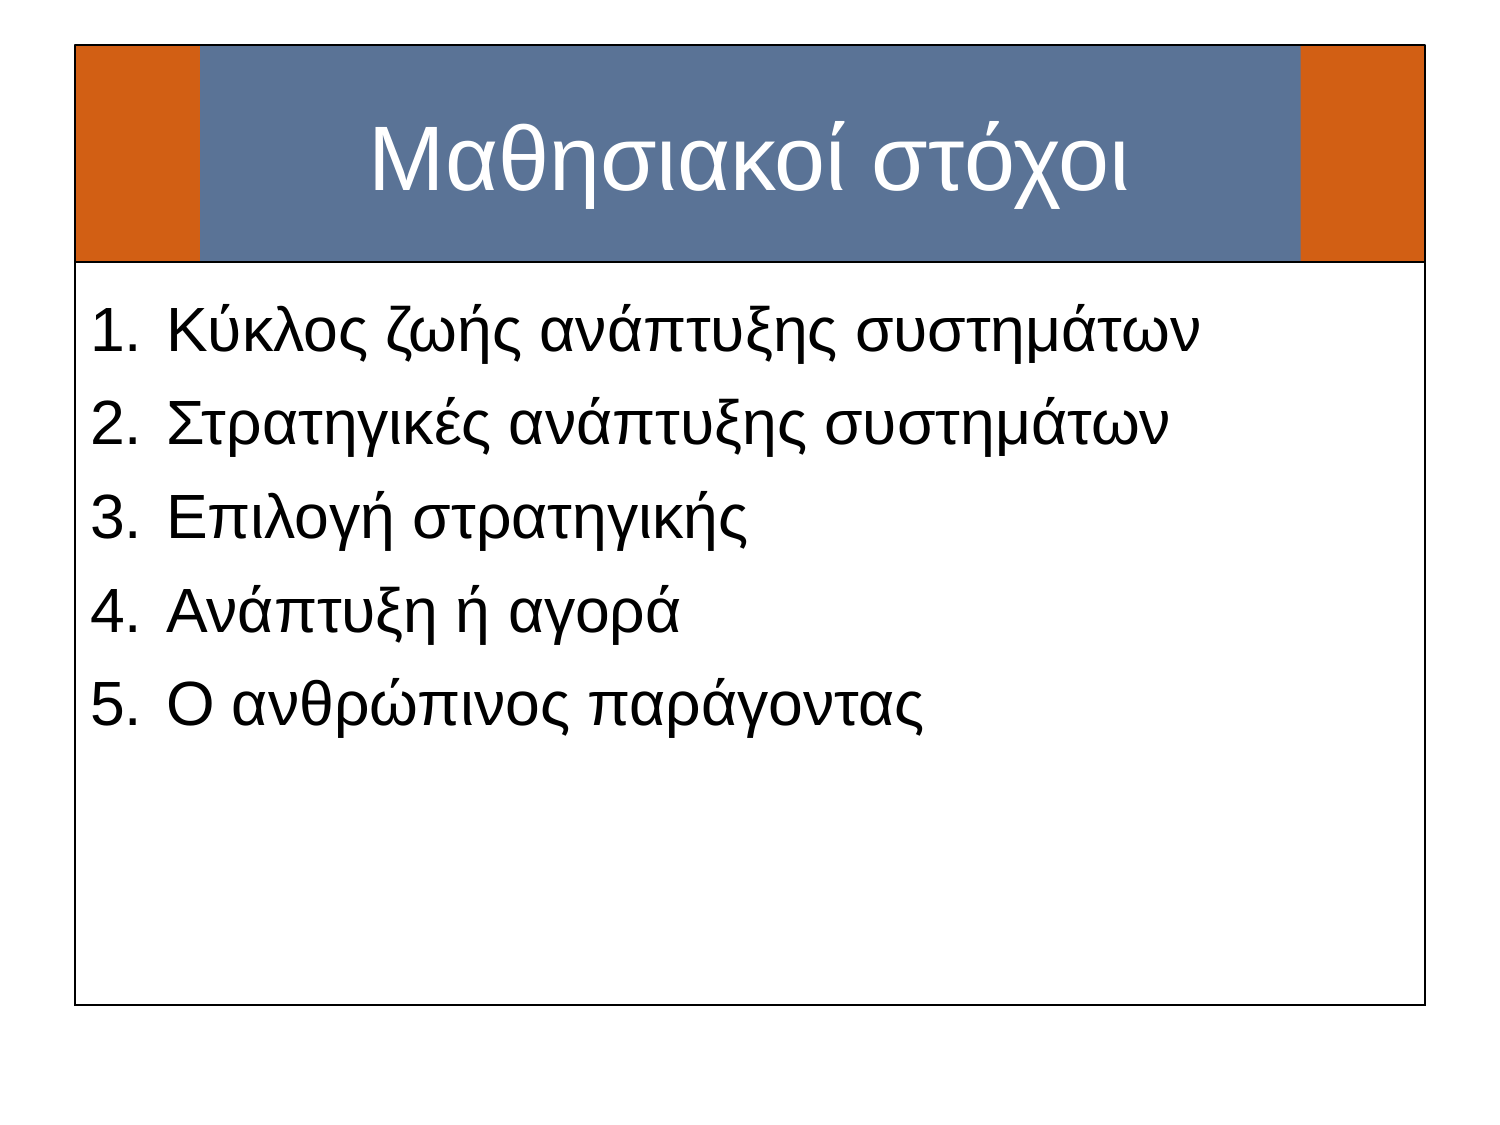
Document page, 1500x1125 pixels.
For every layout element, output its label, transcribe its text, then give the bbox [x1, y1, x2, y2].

list Κύκλος ζωής ανάπτυξης συστημάτων Στρατηγικές ανάπτυξης συστημάτων Επιλογή στρατηγικής Ανάπτυξη ή αγορά Ο ανθρώπινος παράγοντας [74, 264, 1426, 1006]
text_box [73, 43, 1427, 264]
